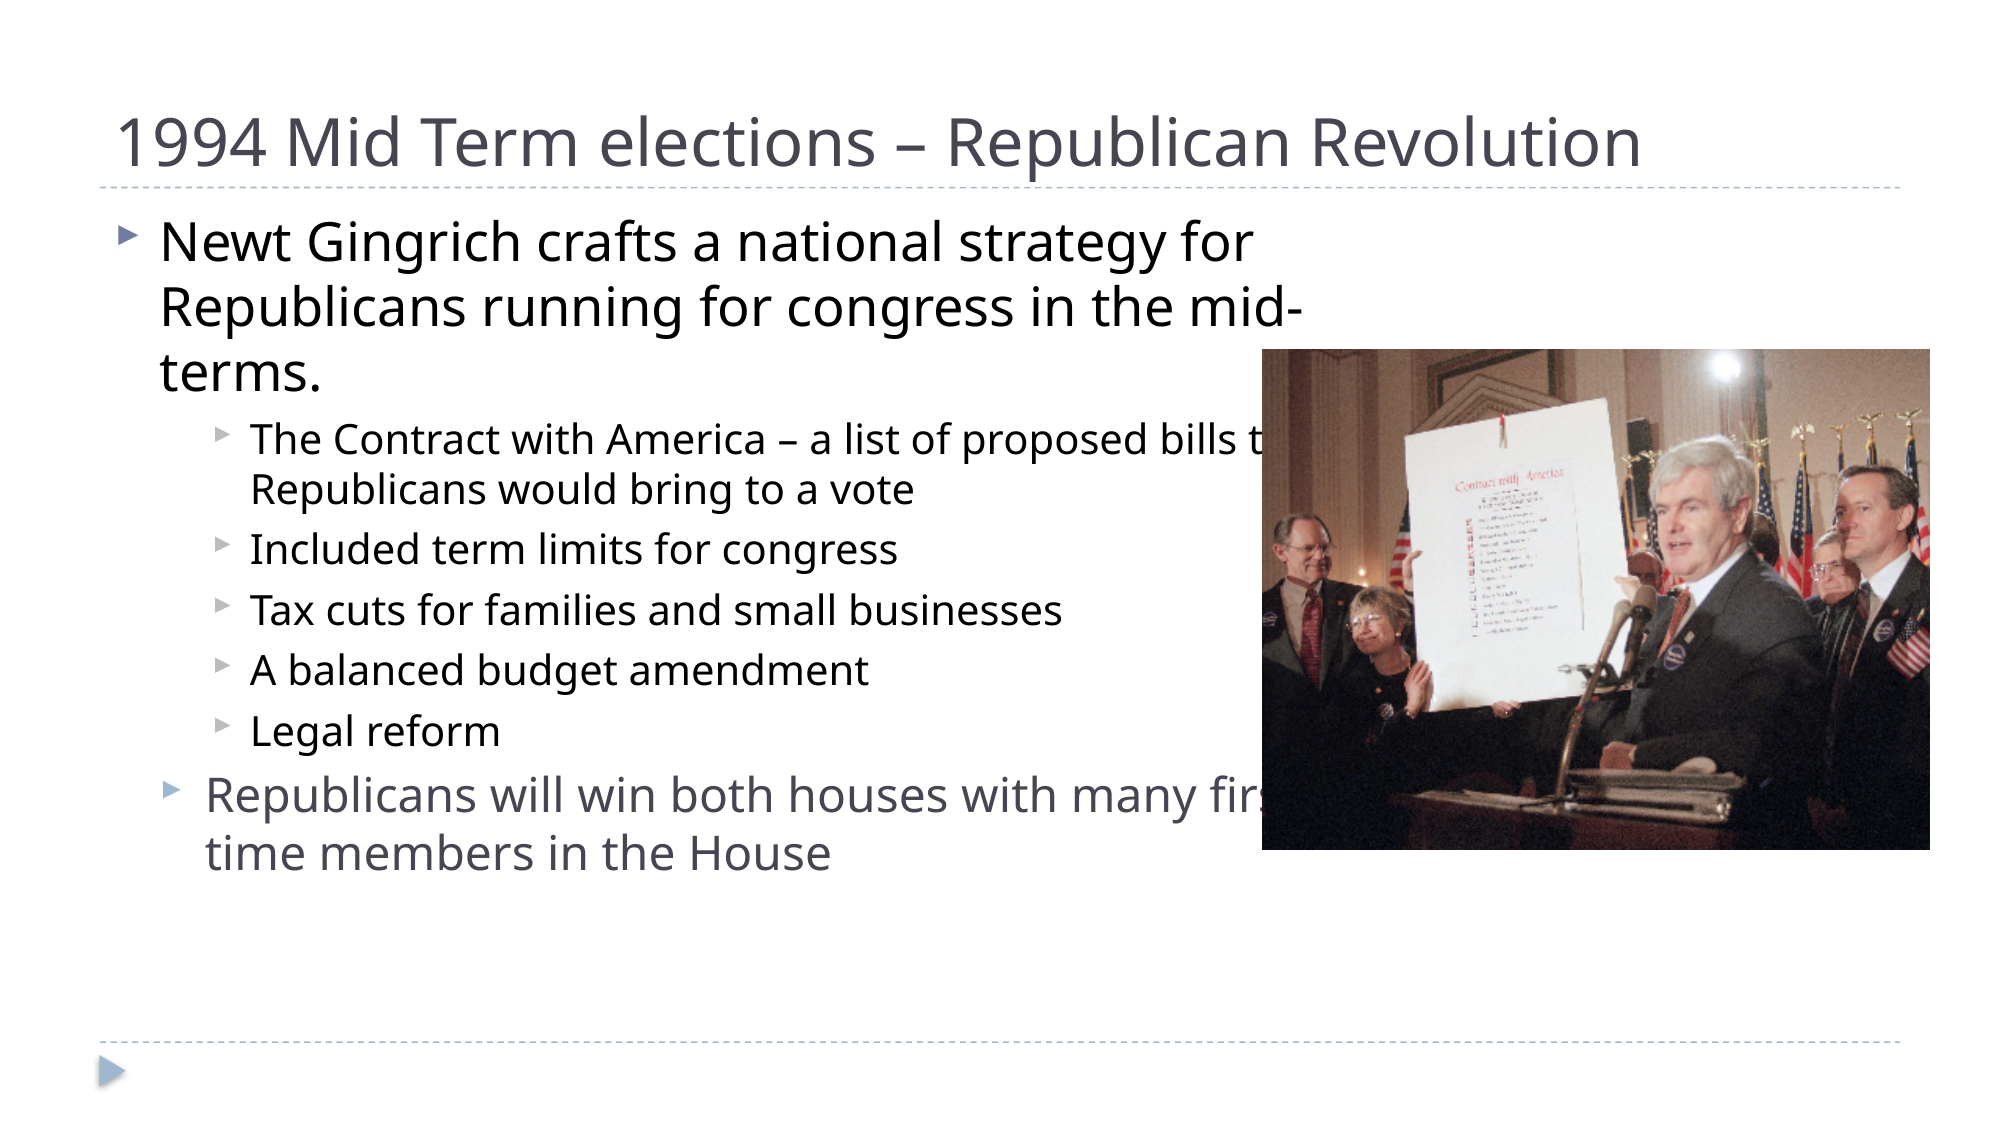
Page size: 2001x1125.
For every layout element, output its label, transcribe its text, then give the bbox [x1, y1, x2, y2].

title 1994 Mid Term elections – Republican Revolution [99, 24, 1900, 188]
picture [1262, 349, 1930, 851]
list Newt Gingrich crafts a national strategy for Republicans running for congress in the mid-terms. The Contract with America – a list of proposed bills that Republicans would bring to a vote Included term limits for congress Tax cuts for families and small businesses A balanced budget amendment Legal reform Republicans will win both houses with many first time members in the House [99, 200, 1375, 1010]
